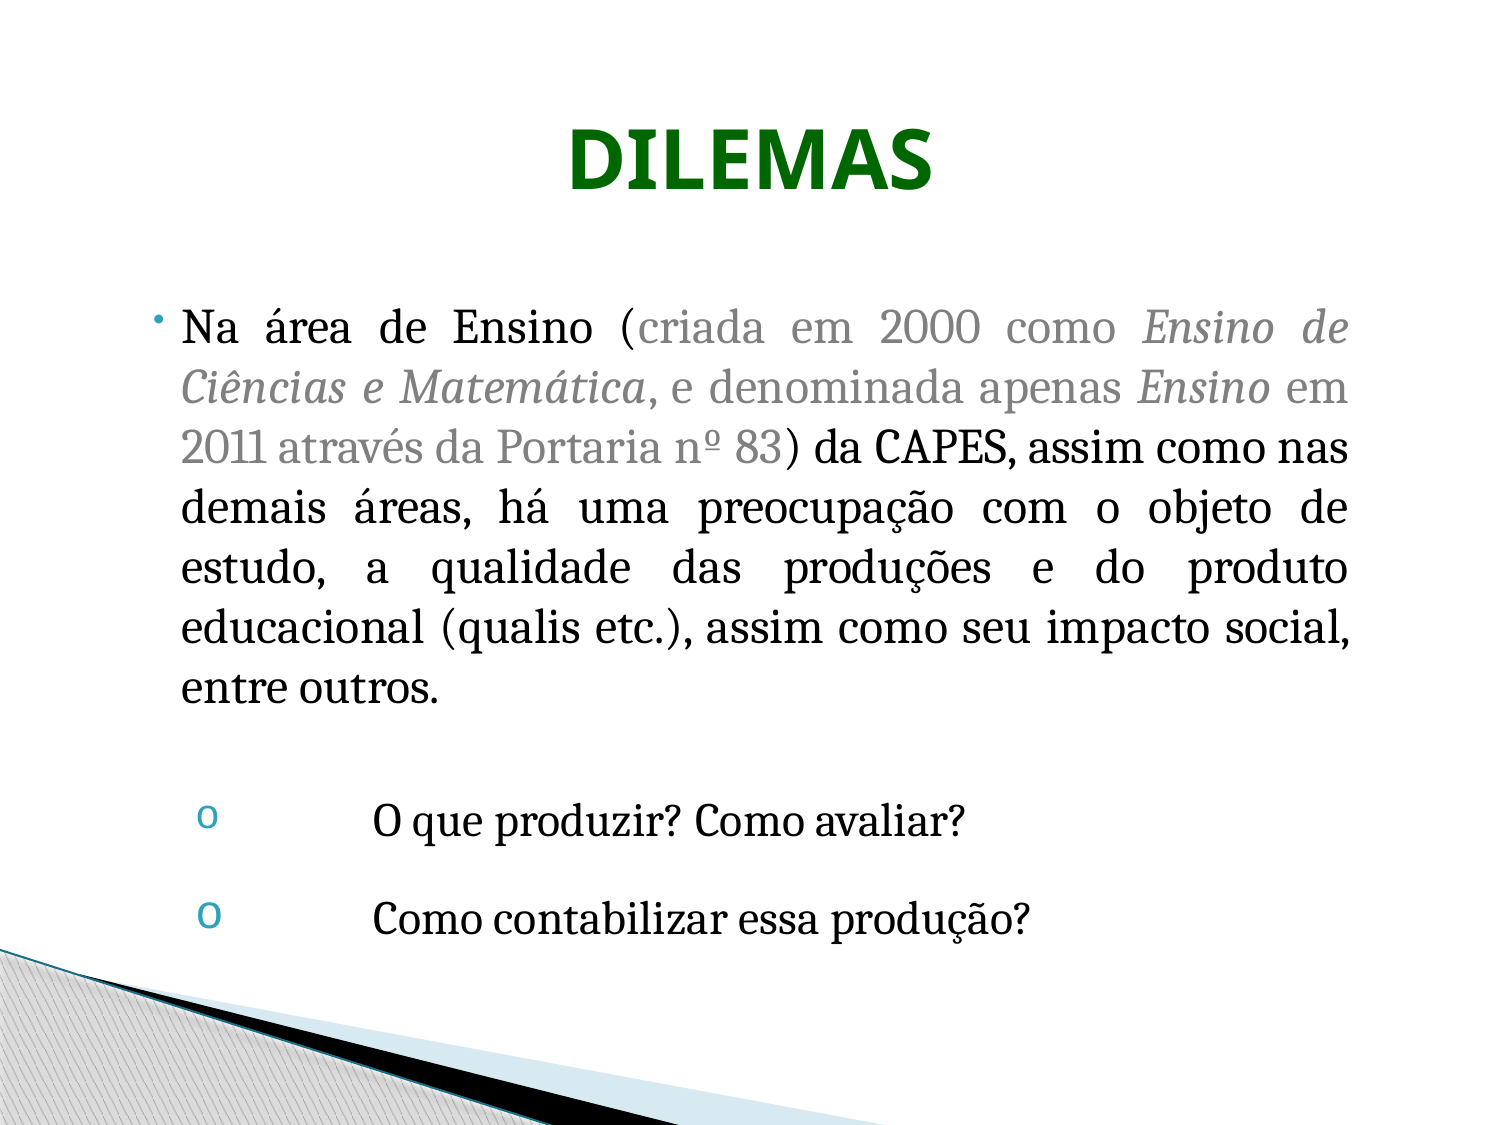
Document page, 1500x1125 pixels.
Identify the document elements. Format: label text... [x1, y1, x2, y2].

title DILEMAS [75, 98, 1425, 286]
list Na área de Ensino (criada em 2000 como Ensino de Ciências e Matemática, e denominada apenas Ensino em 2011 através da Portaria nº 83) da CAPES, assim como nas demais áreas, há uma preocupação com o objeto de estudo, a qualidade das produções e do produto educacional (qualis etc.), assim como seu impacto social, entre outros. O que produzir? Como avaliar? Como contabilizar essa produção? [106, 286, 1365, 936]
